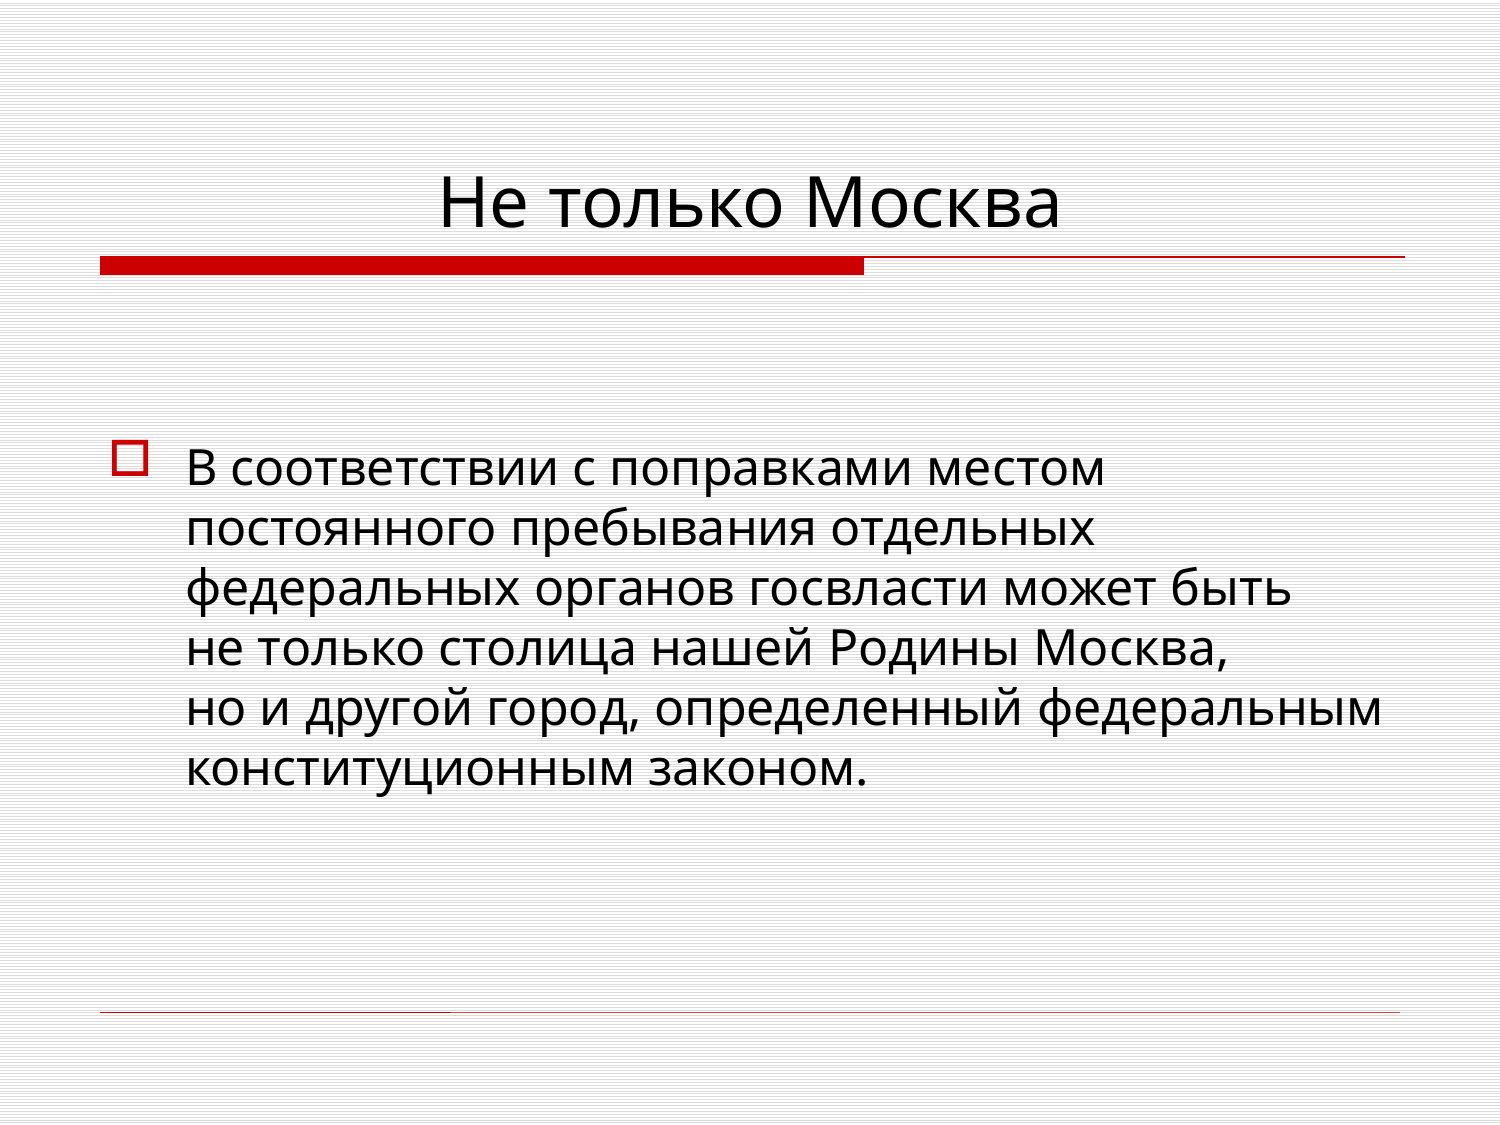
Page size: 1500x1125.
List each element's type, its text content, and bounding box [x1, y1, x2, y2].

list В соответствии с поправками местом постоянного пребывания отдельных федеральных органов госвласти может быть не только столица нашей Родины Москва, но и другой город, определенный федеральным конституционным законом. [92, 287, 1406, 988]
title Не только Москва [94, 50, 1407, 250]
